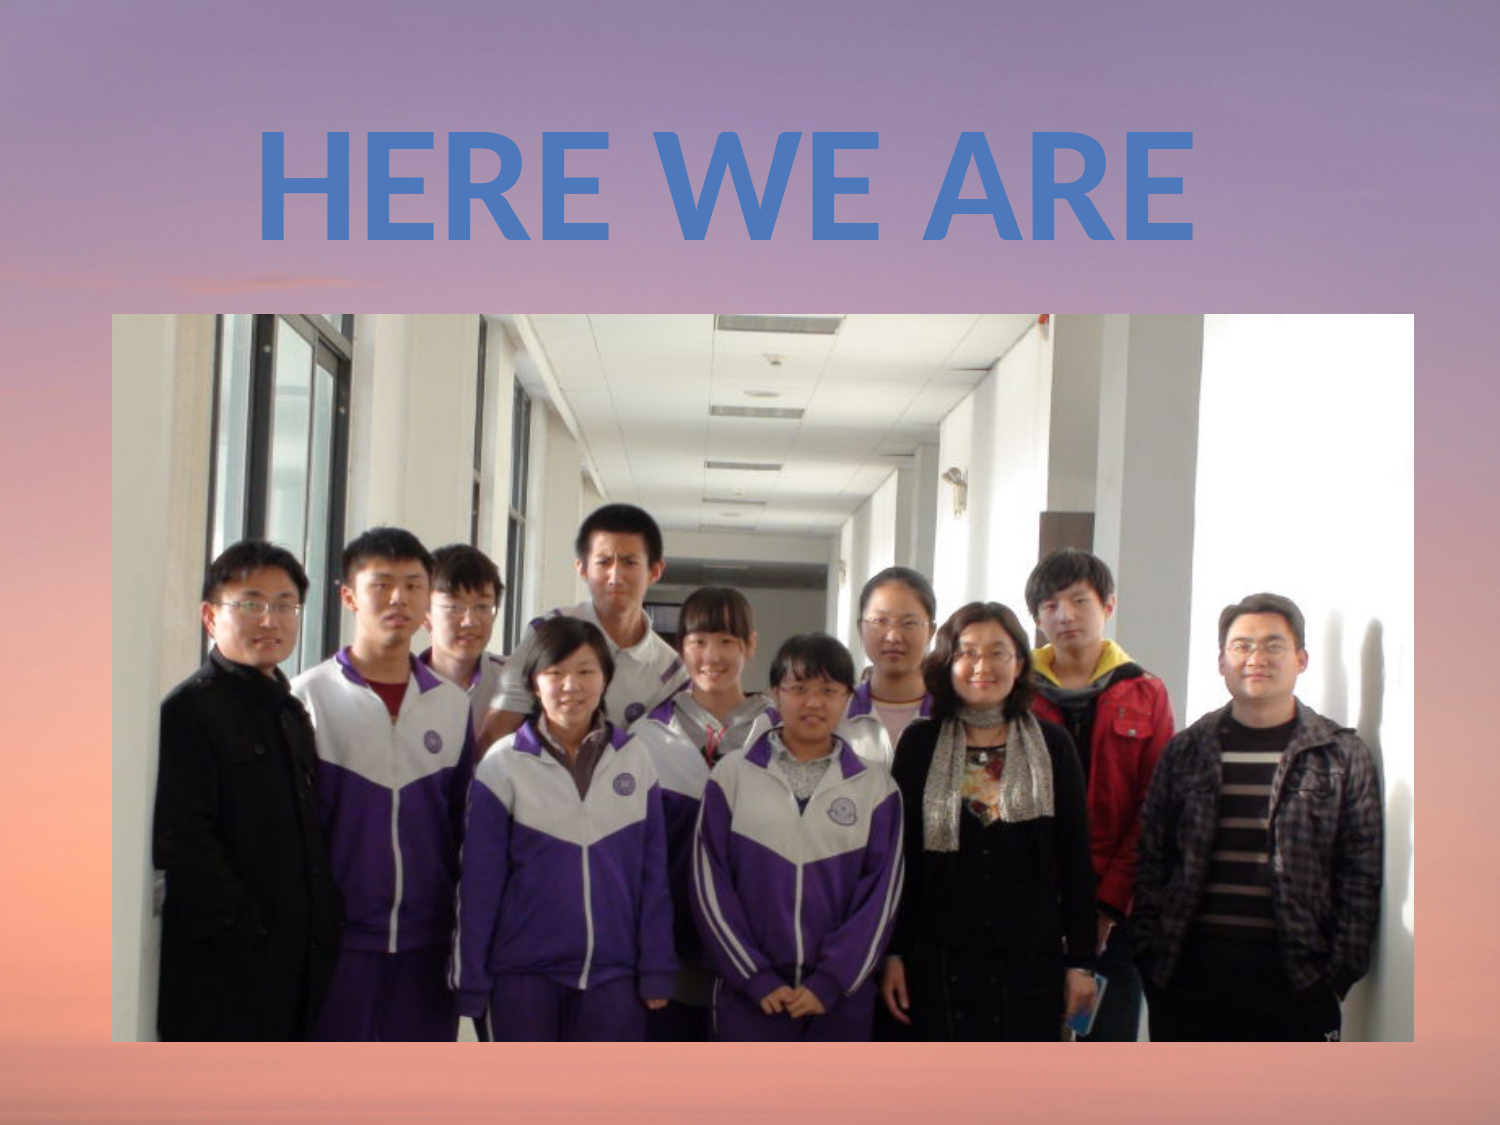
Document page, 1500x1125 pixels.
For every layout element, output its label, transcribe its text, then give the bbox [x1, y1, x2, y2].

text_box Here We are [218, 66, 1235, 282]
table_cell 7200 [0, 0, 1500, 1125]
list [111, 314, 1415, 1043]
